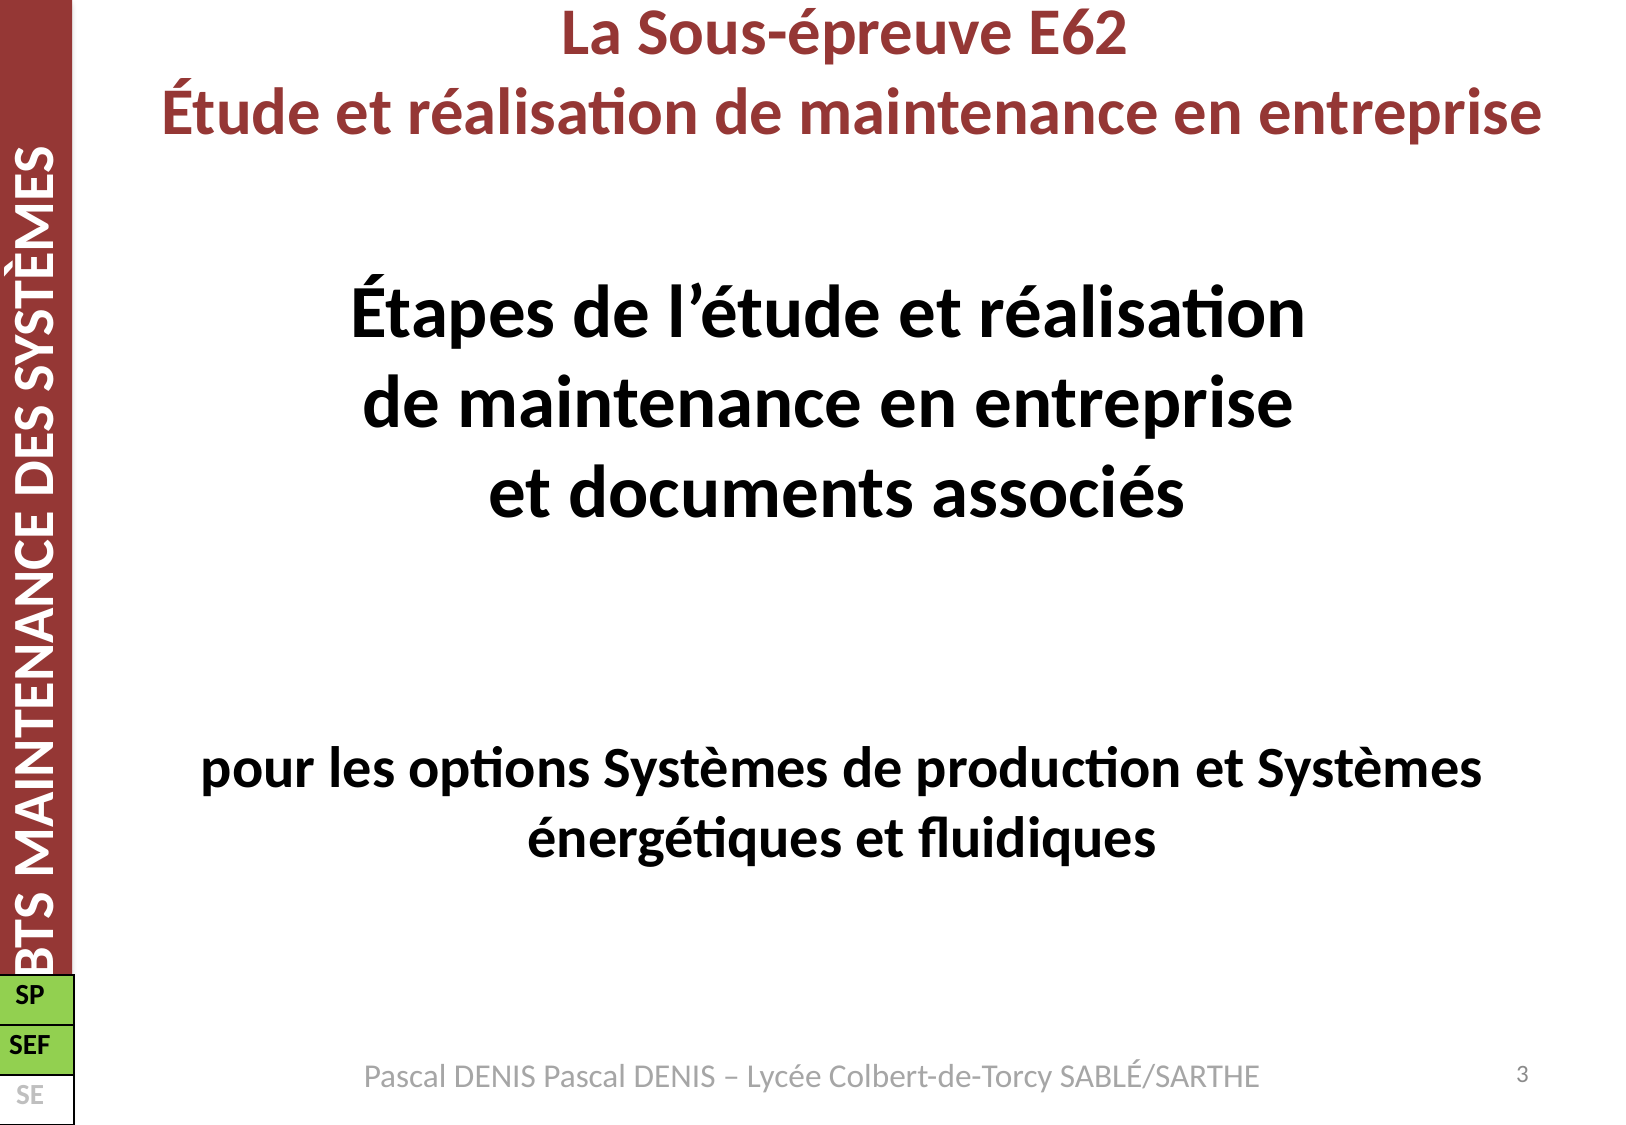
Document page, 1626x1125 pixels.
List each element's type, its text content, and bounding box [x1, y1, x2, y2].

text_box Étapes de l’étude et réalisation de maintenance en entreprise et documents associés [122, 267, 1553, 527]
table_cell SE [0, 1076, 73, 1124]
text_box pour les options Systèmes de production et Systèmes énergétiques et fluidiques [127, 739, 1557, 858]
text_box La Sous-épreuve E62 Étude et réalisation de maintenance en entreprise [80, 0, 1625, 135]
text_box Pascal DENIS Pascal DENIS – Lycée Colbert-de-Torcy SABLÉ/SARTHE [257, 1046, 1368, 1102]
slide_number 3 [1164, 1042, 1544, 1103]
table_header SP [0, 976, 73, 1024]
table_cell SEF [0, 1026, 73, 1074]
